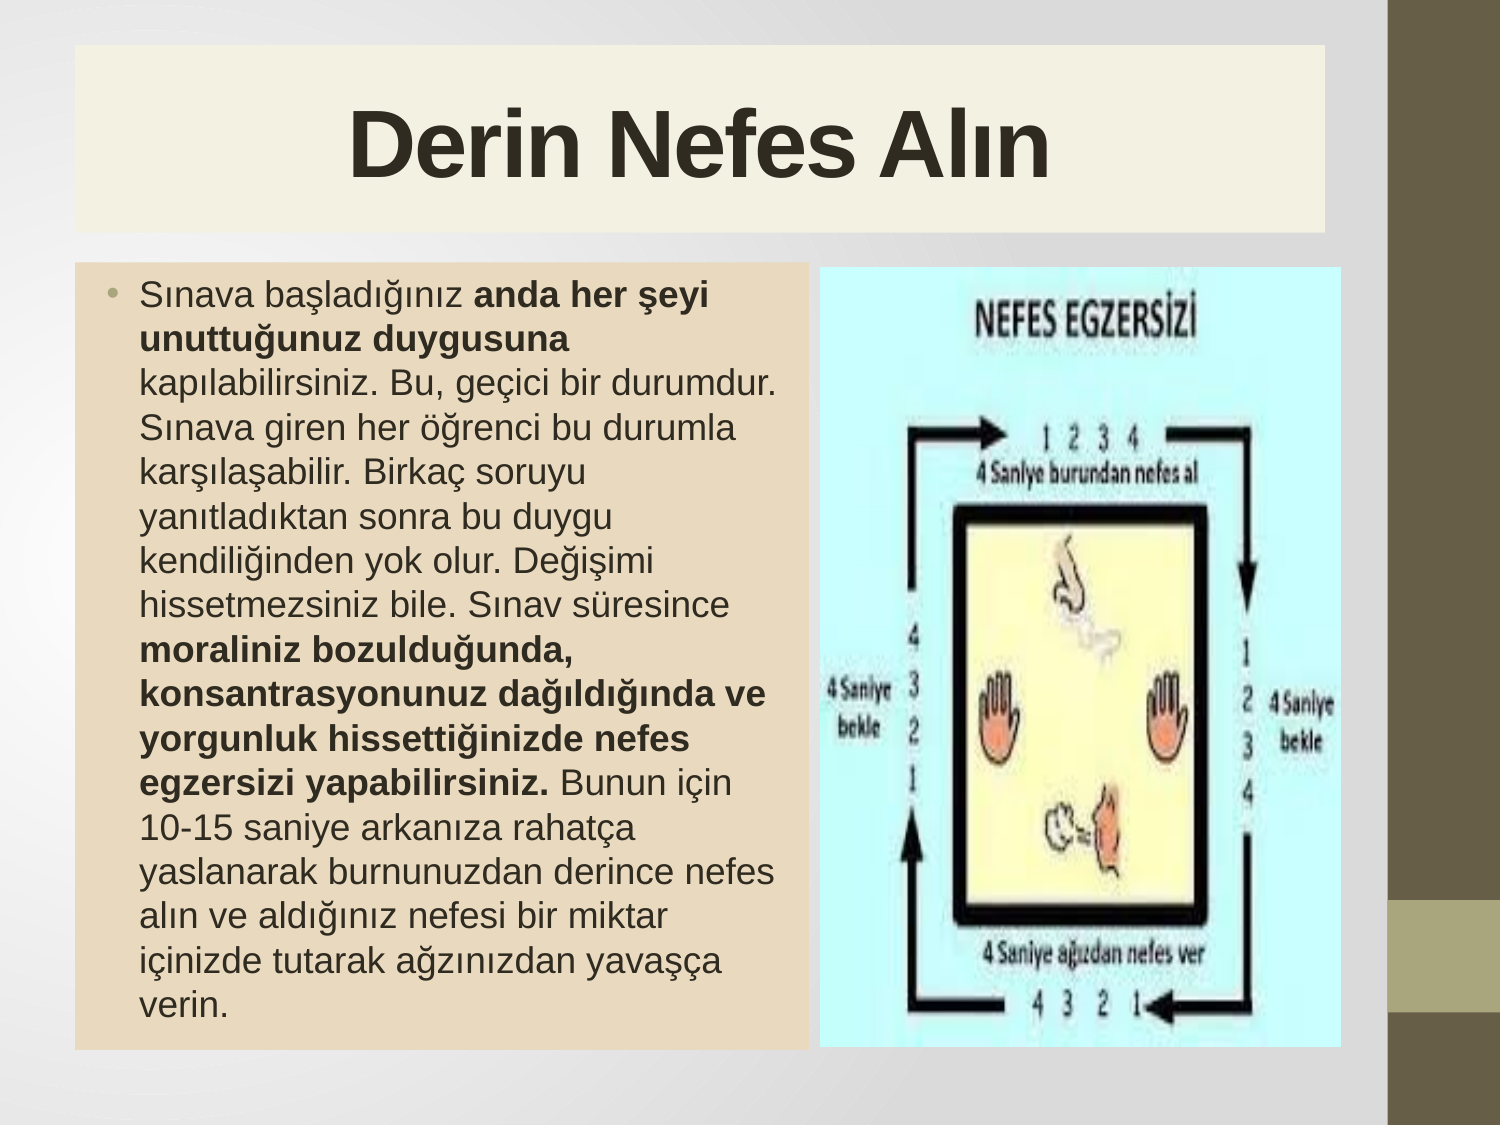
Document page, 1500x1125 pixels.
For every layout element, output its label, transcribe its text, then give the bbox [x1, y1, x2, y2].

title Derin Nefes Alın [75, 45, 1325, 233]
list Sınava başladığınız anda her şeyi unuttuğunuz duygusuna kapılabilirsiniz. Bu, geçici bir durumdur. Sınava giren her öğrenci bu durumla karşılaşabilir. Birkaç soruyu yanıtladıktan sonra bu duygu kendiliğinden yok olur. Değişimi hissetmezsiniz bile. Sınav süresince moraliniz bozulduğunda, konsantrasyonunuz dağıldığında ve yorgunluk hissettiğinizde nefes egzersizi yapabilirsiniz. Bunun için 10-15 saniye arkanıza rahatça yaslanarak burnunuzdan derince nefes alın ve aldığınız nefesi bir miktar içinizde tutarak ağzınızdan yavaşça verin. [75, 262, 809, 1050]
picture [820, 266, 1342, 1048]
